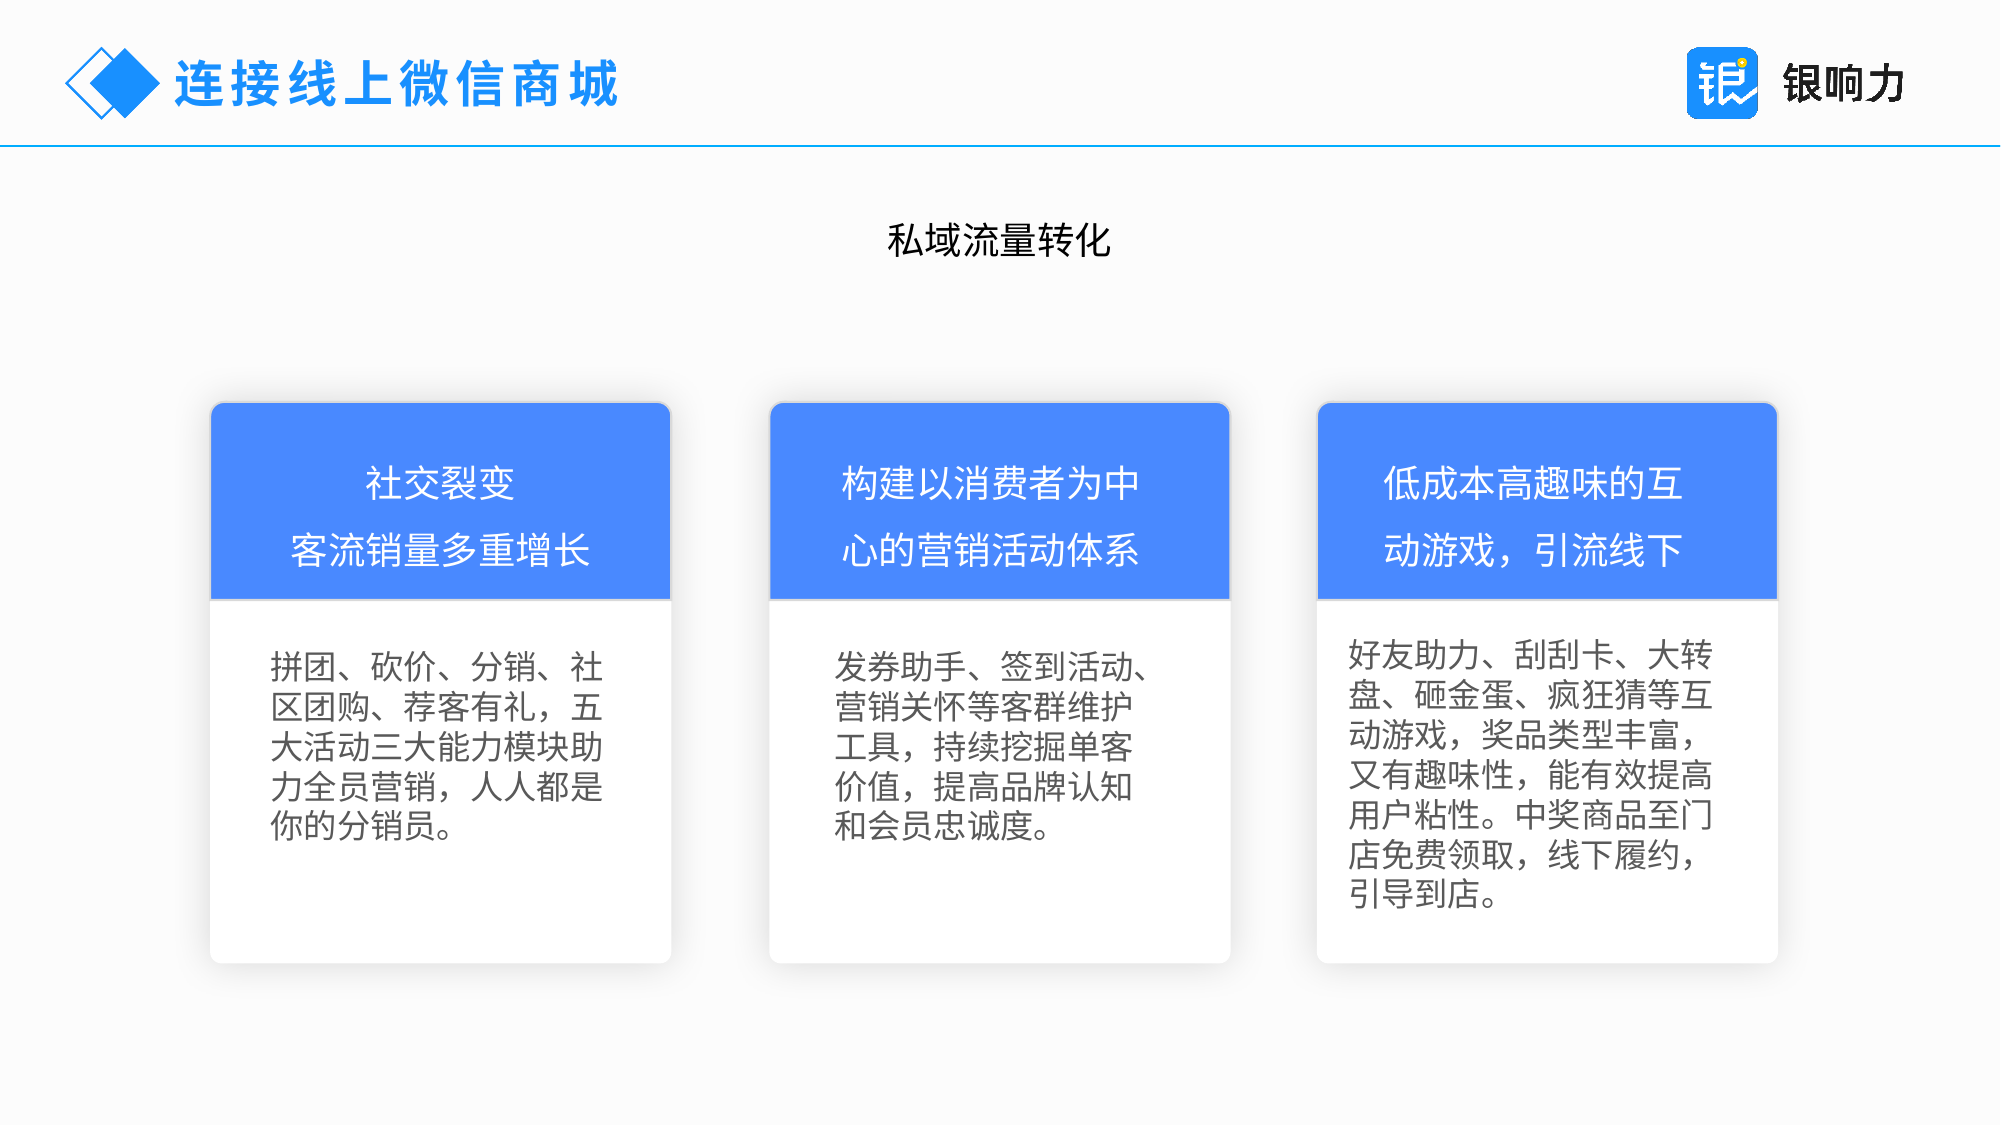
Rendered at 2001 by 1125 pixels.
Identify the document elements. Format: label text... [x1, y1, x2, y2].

picture [1664, 30, 1931, 137]
text_box 连接线上微信商城 [159, 45, 1060, 121]
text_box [769, 401, 1231, 964]
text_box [1316, 401, 1779, 964]
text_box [210, 401, 672, 964]
text_box 私域流量转化 [872, 209, 1128, 270]
